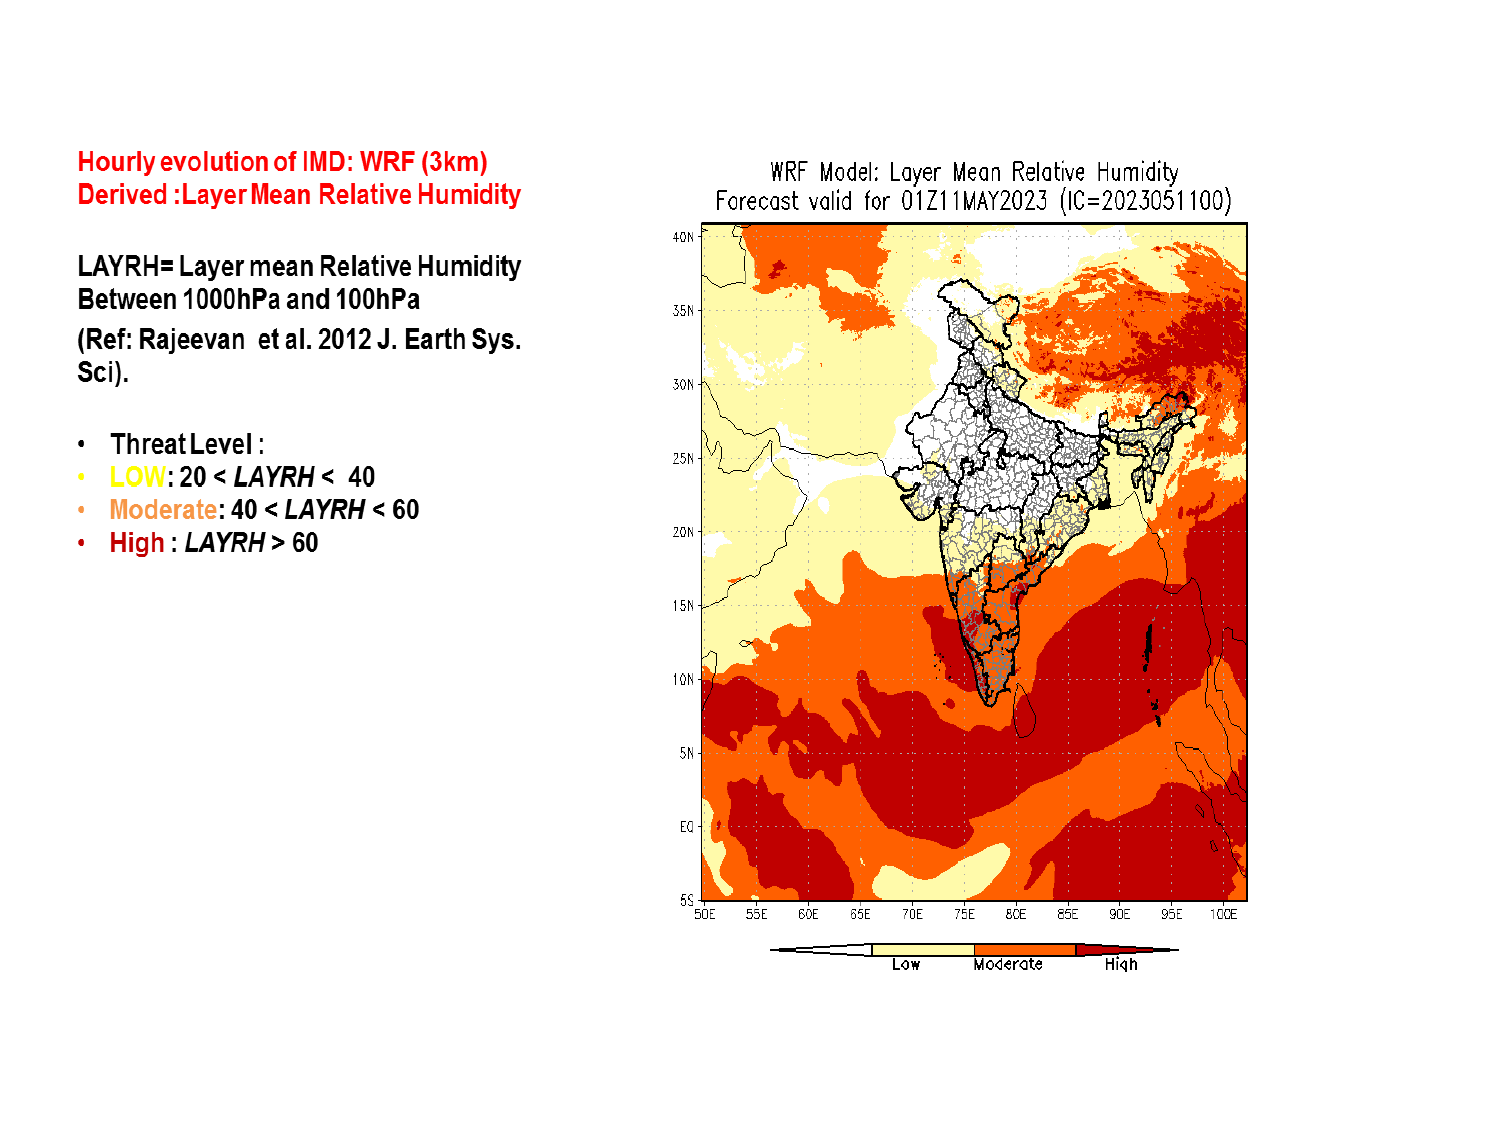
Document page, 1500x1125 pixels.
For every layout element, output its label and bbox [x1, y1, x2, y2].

picture [74, 149, 1426, 976]
